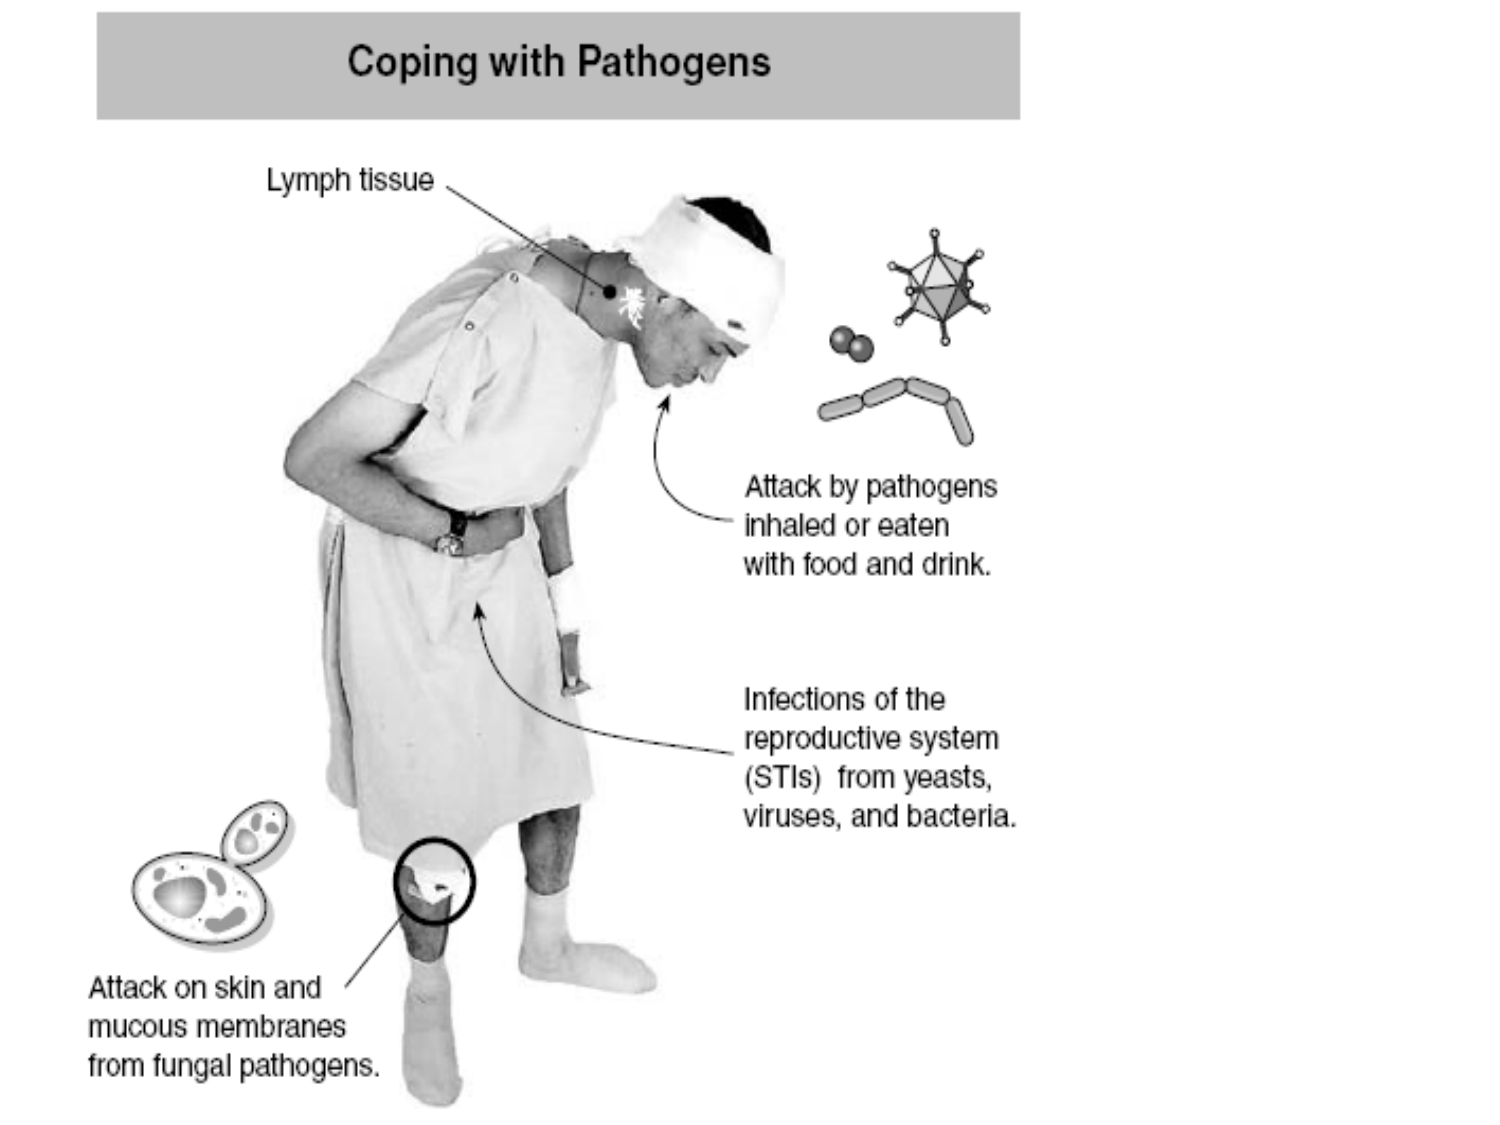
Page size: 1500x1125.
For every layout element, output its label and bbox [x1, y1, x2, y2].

picture [72, 0, 1078, 1125]
